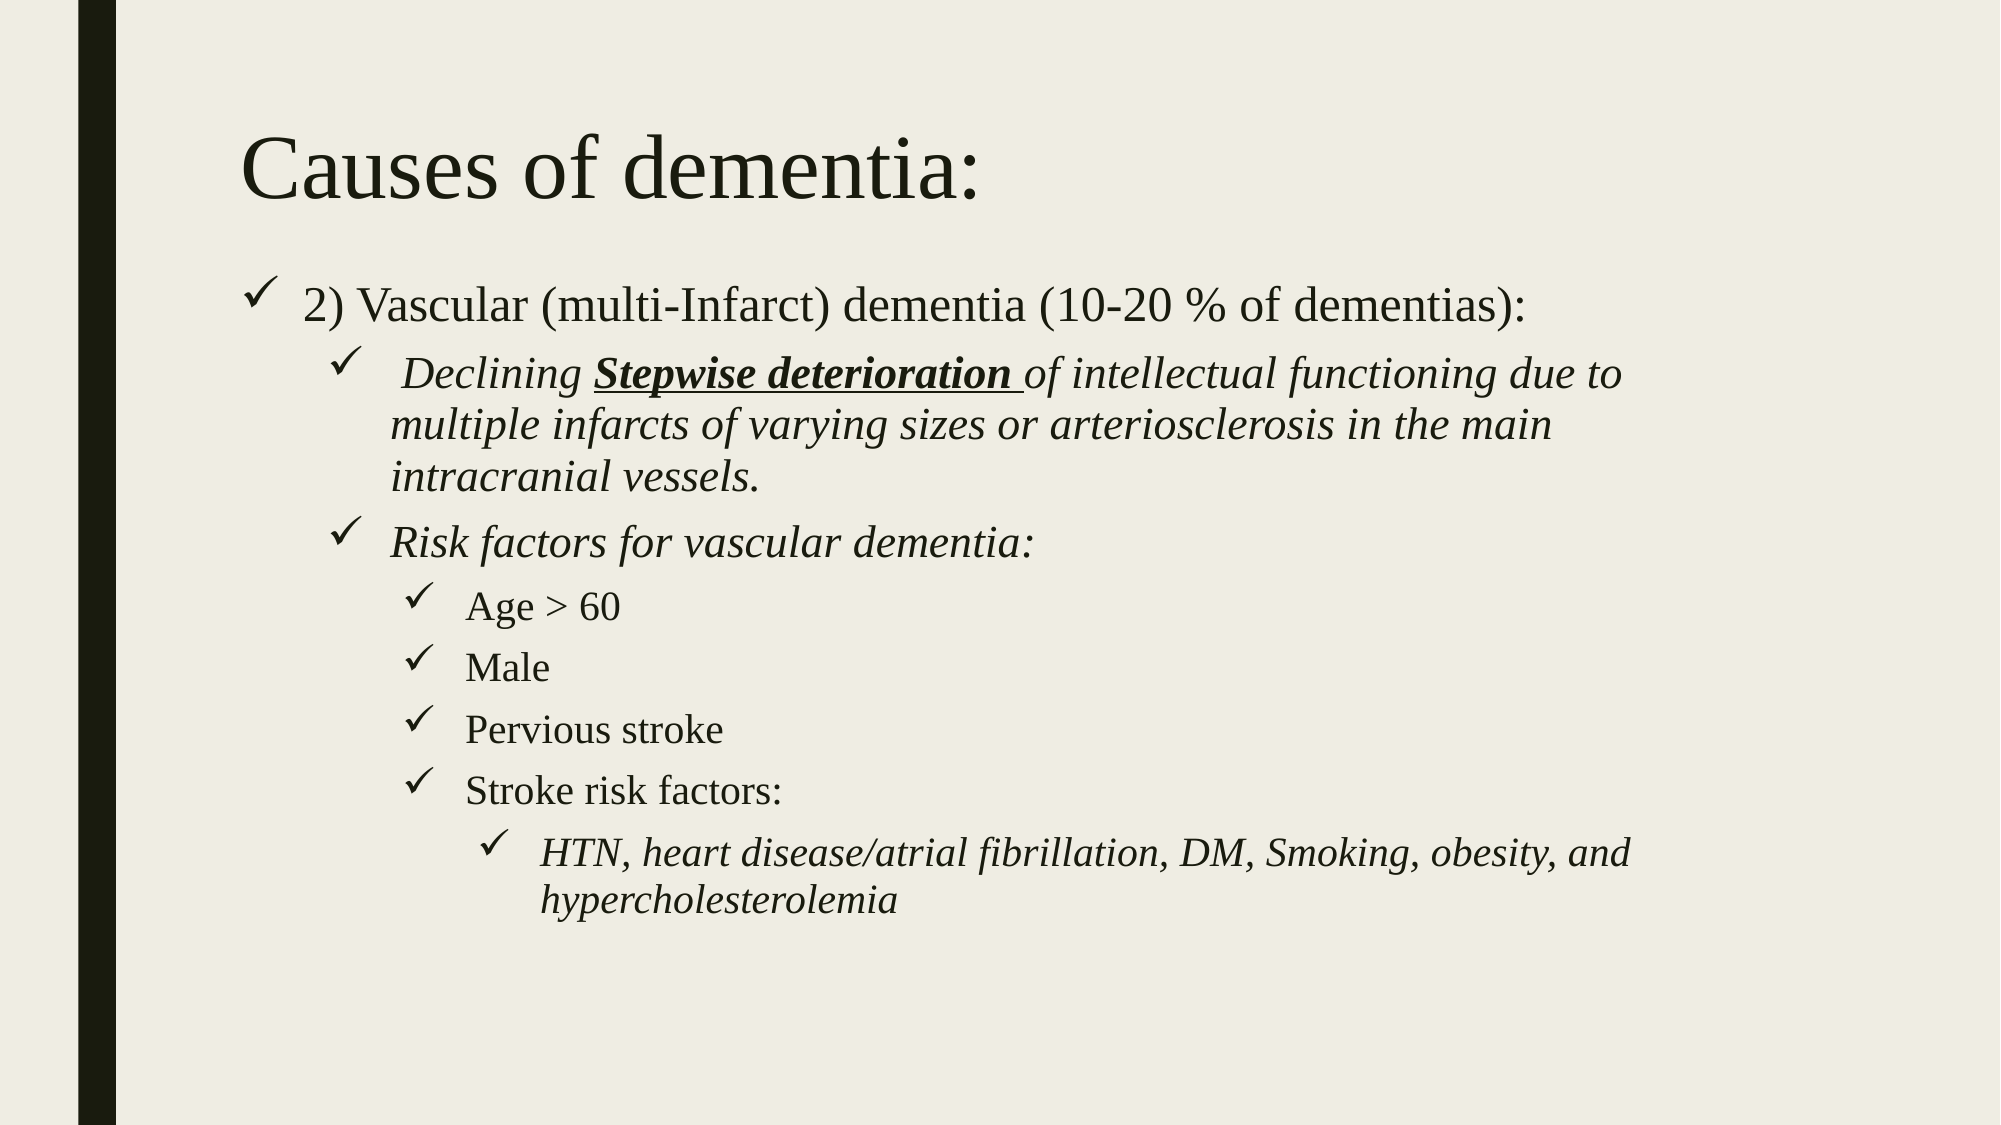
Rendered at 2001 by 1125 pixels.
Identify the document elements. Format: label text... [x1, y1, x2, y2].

title Causes of dementia: [225, 112, 1800, 268]
list 2) Vascular (multi-Infarct) dementia (10-20 % of dementias): Declining Stepwise deterioration of intellectual functioning due to multiple infarcts of varying sizes or arteriosclerosis in the main intracranial vessels. Risk factors for vascular dementia: Age > 60 Male Pervious stroke Stroke risk factors: HTN, heart disease/atrial fibrillation, DM, Smoking, obesity, and hypercholesterolemia [225, 268, 1800, 1024]
